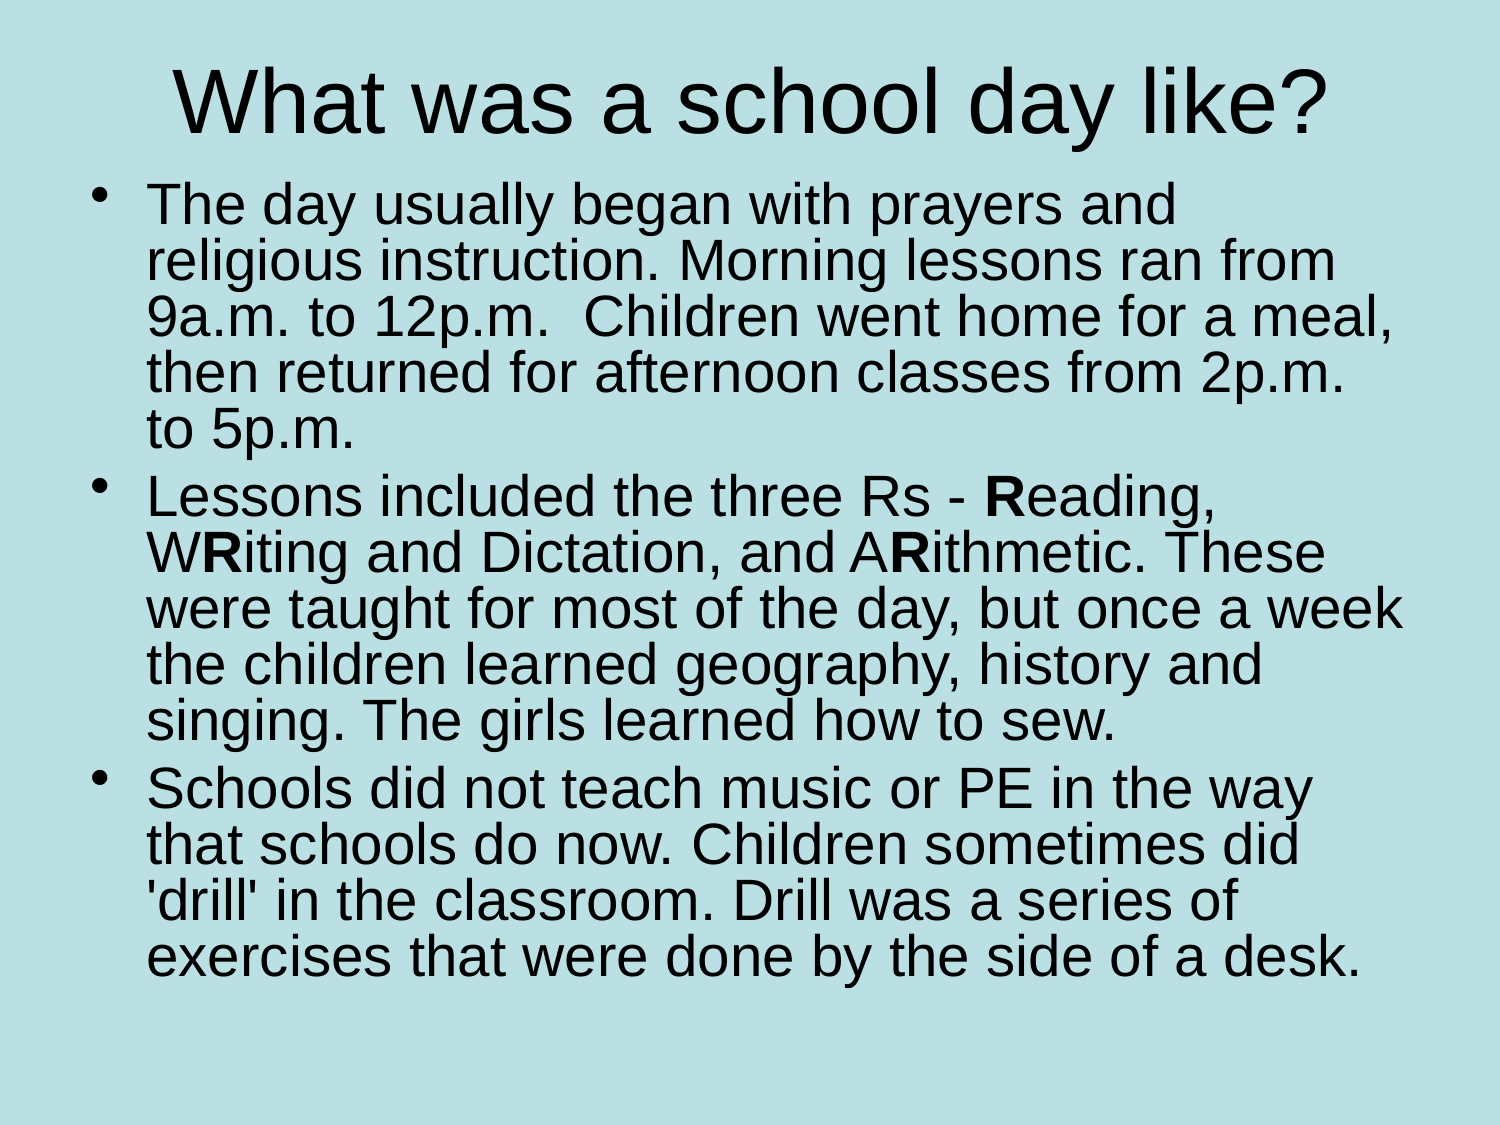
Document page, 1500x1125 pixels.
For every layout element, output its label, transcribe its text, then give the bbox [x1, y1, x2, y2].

list The day usually began with prayers and religious instruction. Morning lessons ran from 9a.m. to 12p.m. Children went home for a meal, then returned for afternoon classes from 2p.m. to 5p.m. Lessons included the three Rs - Reading, WRiting and Dictation, and ARithmetic. These were taught for most of the day, but once a week the children learned geography, history and singing. The girls learned how to sew. Schools did not teach music or PE in the way that schools do now. Children sometimes did 'drill' in the classroom. Drill was a series of exercises that were done by the side of a desk. [75, 172, 1425, 1005]
title What was a school day like? [76, 31, 1427, 162]
